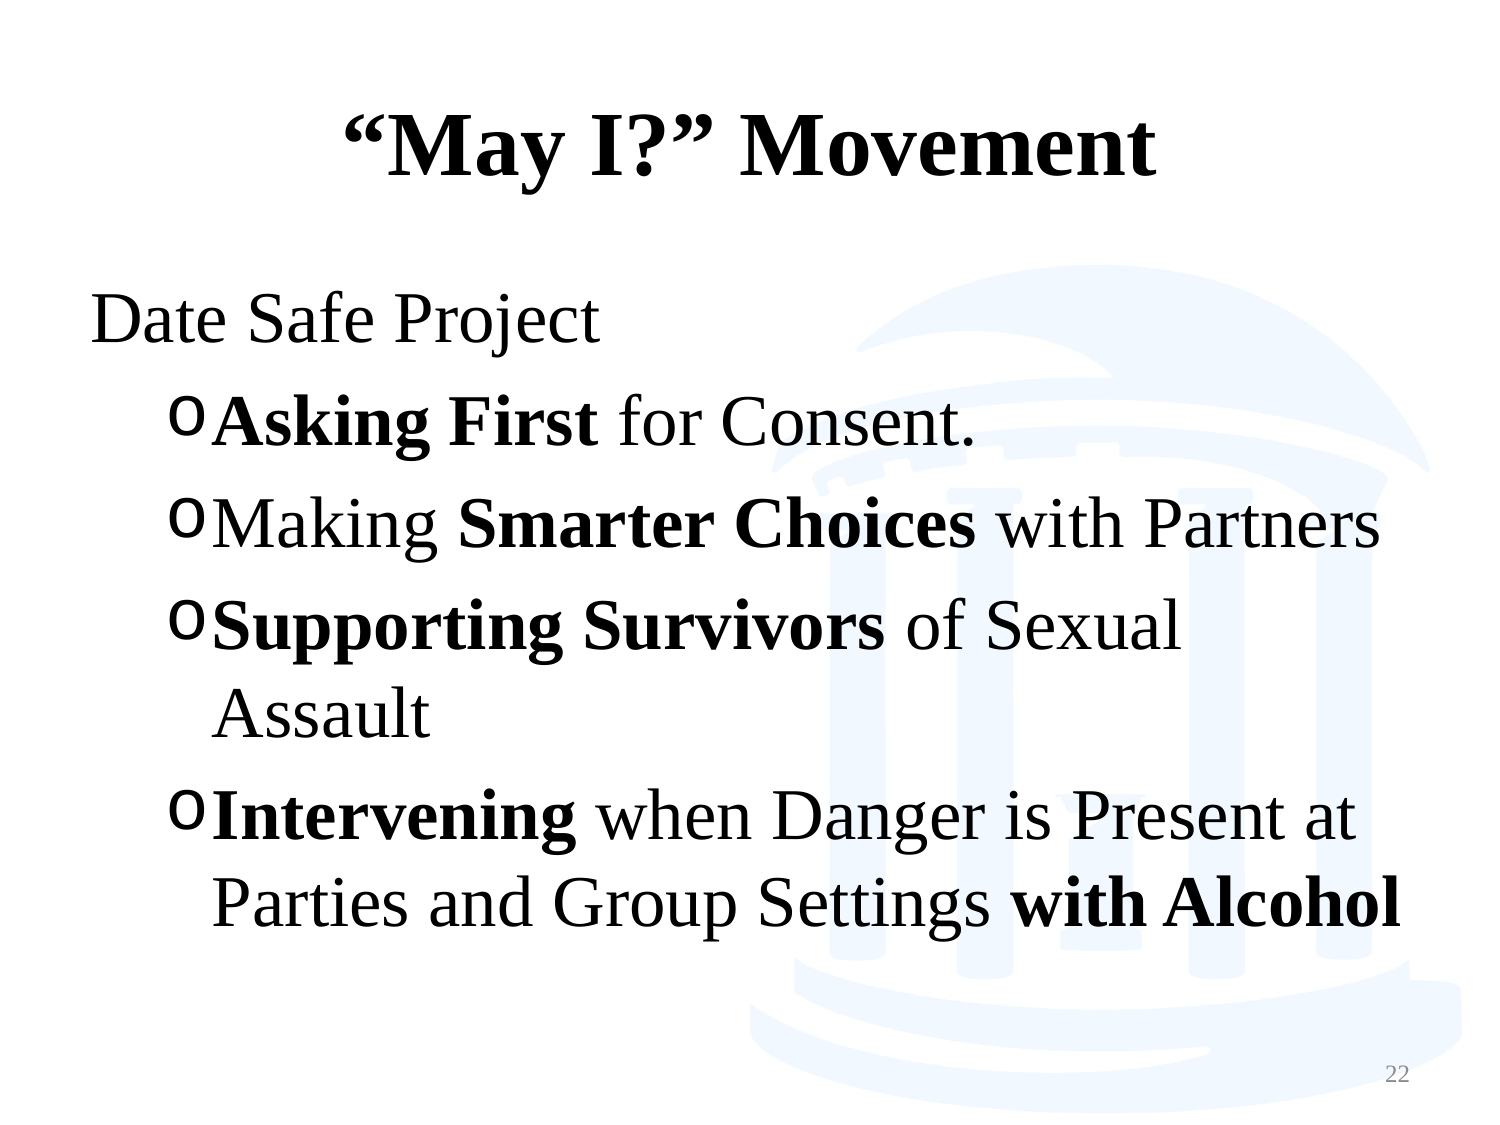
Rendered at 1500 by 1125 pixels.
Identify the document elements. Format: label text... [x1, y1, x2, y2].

title “May I?” Movement [75, 45, 1425, 233]
list Date Safe Project Asking First for Consent. Making Smarter Choices with Partners Supporting Survivors of Sexual Assault Intervening when Danger is Present at Parties and Group Settings with Alcohol [75, 262, 1425, 1005]
picture [737, 253, 1475, 1125]
slide_number 22 [1074, 1042, 1425, 1103]
